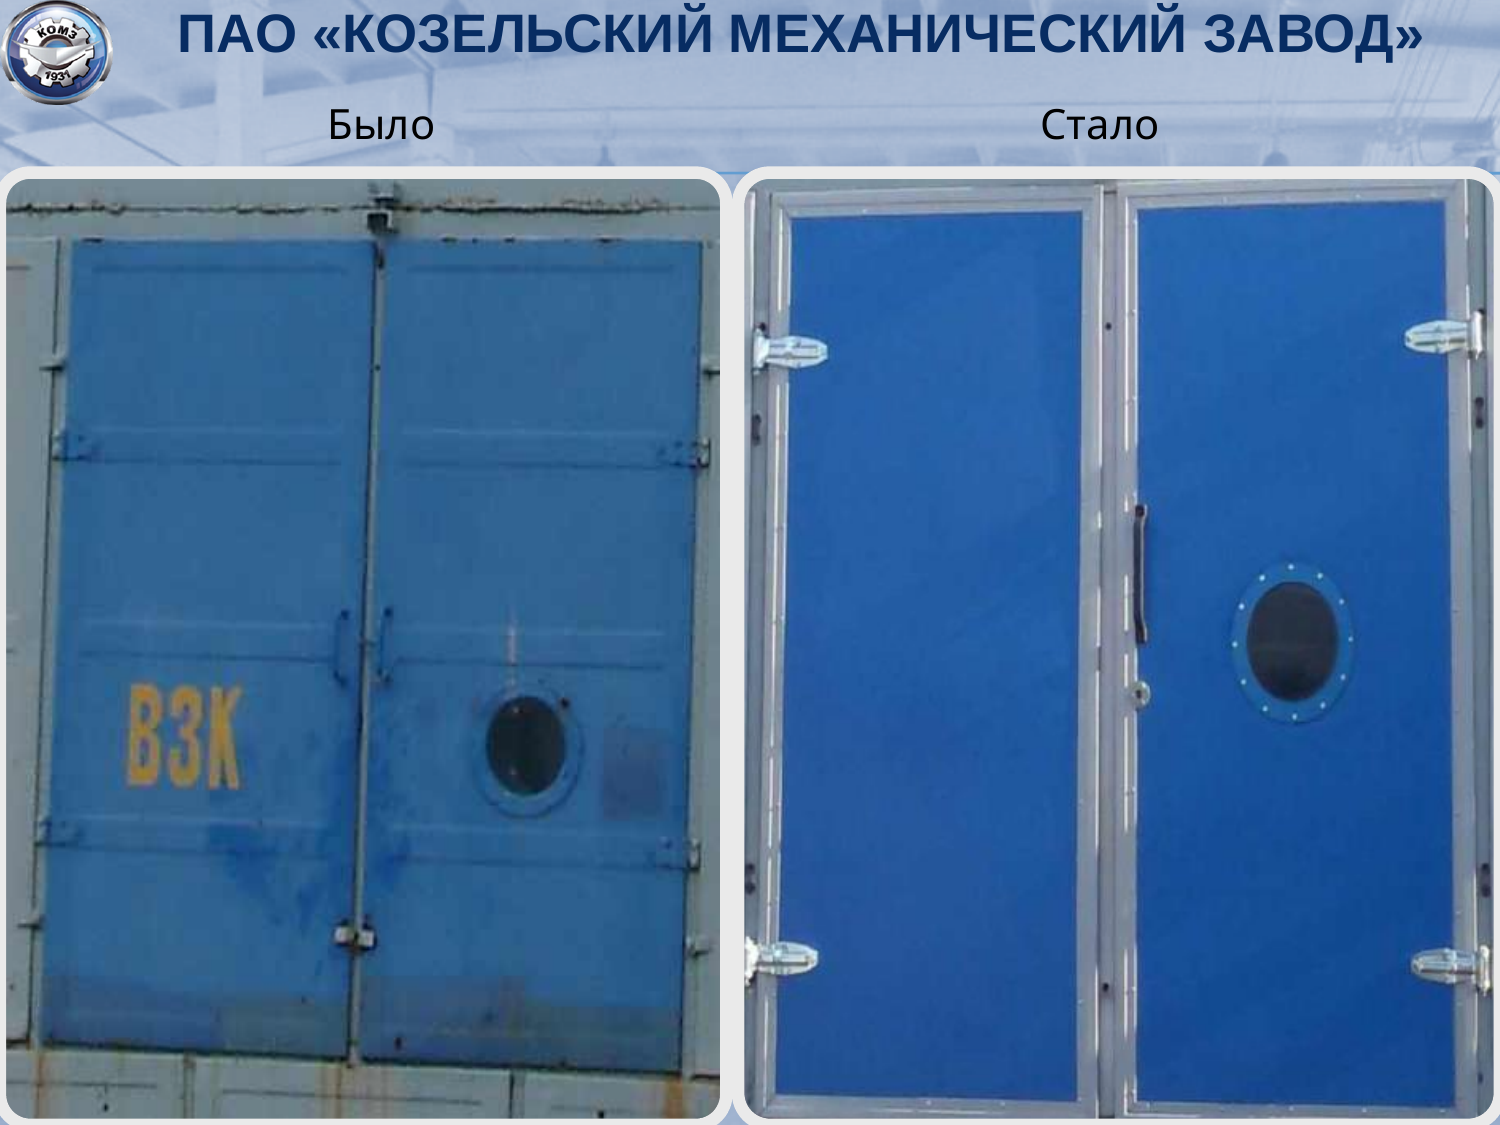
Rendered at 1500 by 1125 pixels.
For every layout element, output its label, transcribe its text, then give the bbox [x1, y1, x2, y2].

text_box ПАО «Козельский механический завод» [125, 0, 1479, 73]
text_box Стало [1025, 90, 1175, 155]
picture [0, 172, 727, 1125]
text_box Было [312, 90, 455, 155]
picture [0, 0, 113, 105]
picture [737, 172, 1500, 1125]
